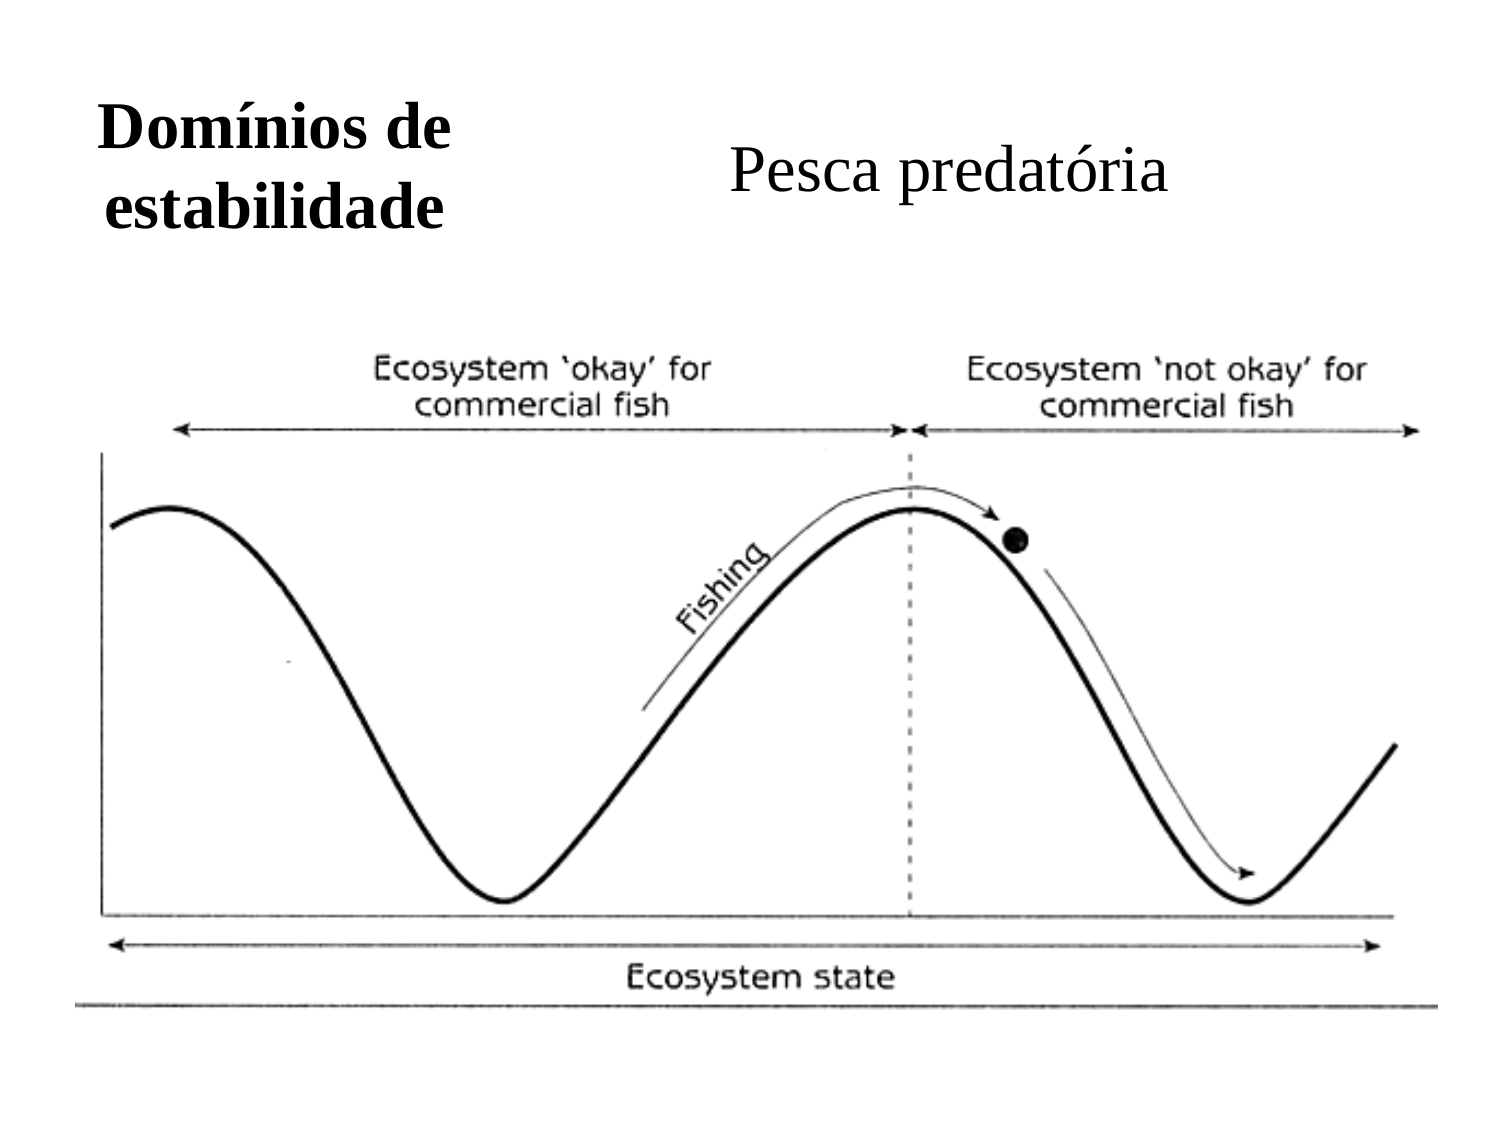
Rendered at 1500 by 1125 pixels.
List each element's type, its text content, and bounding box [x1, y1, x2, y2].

picture [74, 337, 1438, 1012]
text_box Pesca predatória [637, 117, 1263, 213]
text_box Domínios de estabilidade [24, 74, 525, 250]
